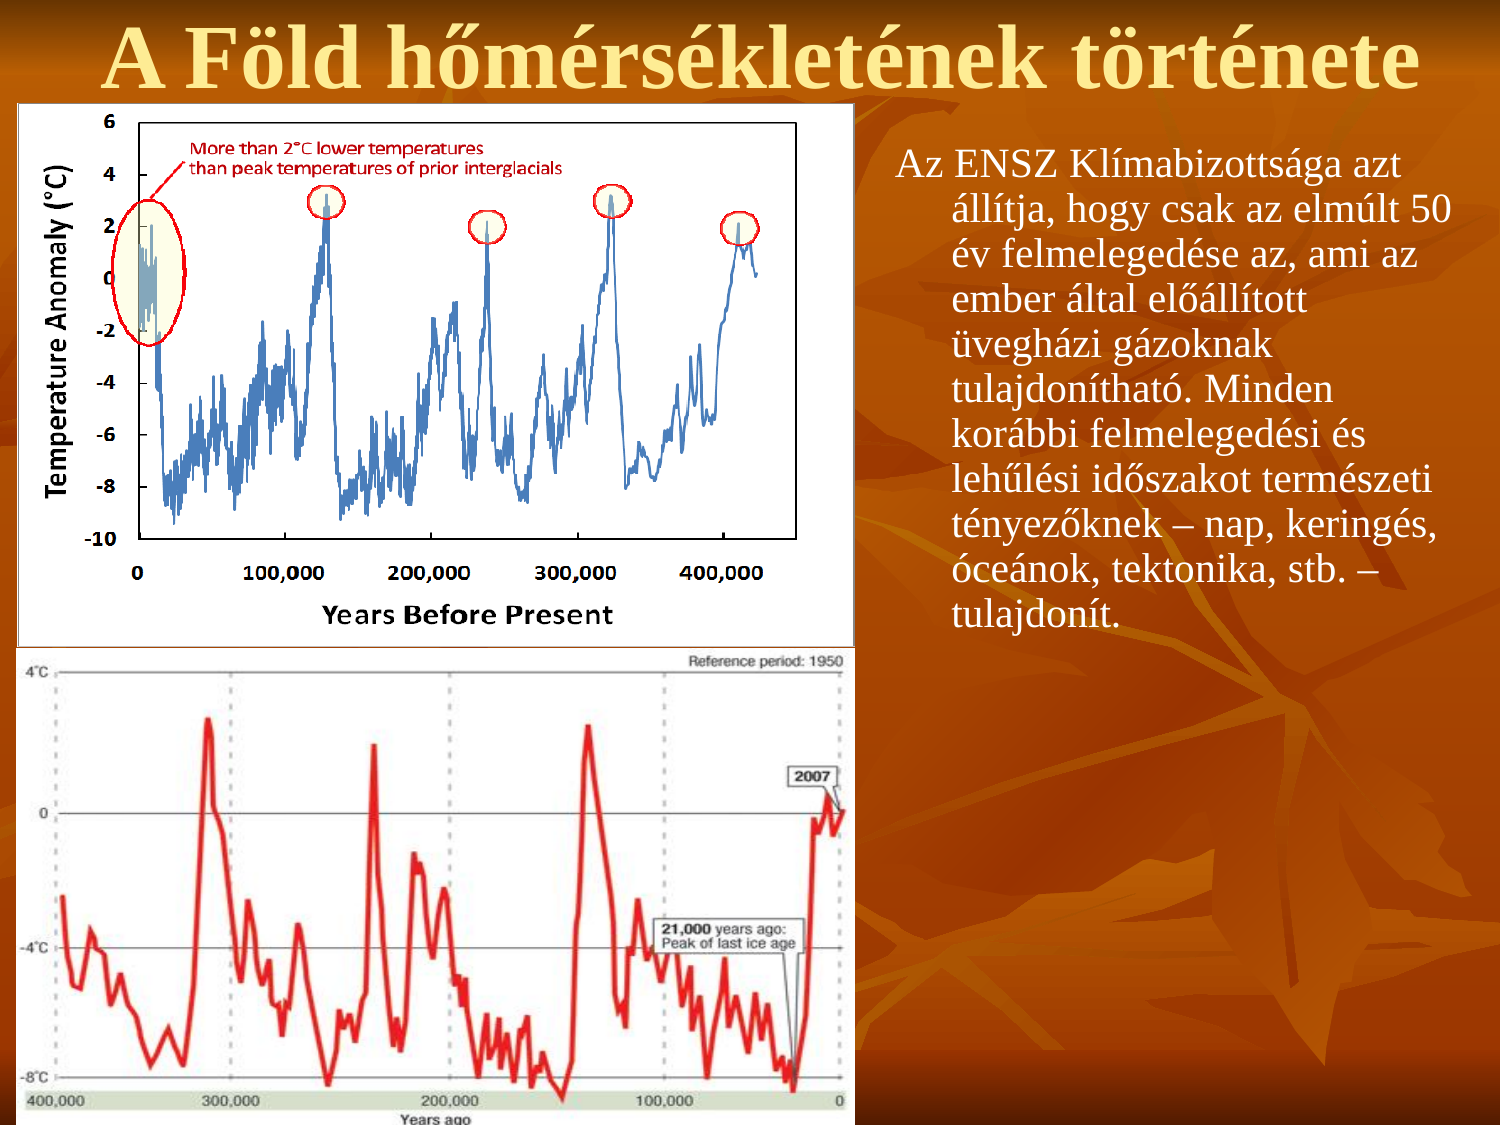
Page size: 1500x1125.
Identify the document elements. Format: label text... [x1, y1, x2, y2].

picture [16, 648, 855, 1125]
title A Föld hőmérsékletének története [76, 0, 1448, 104]
picture [17, 103, 855, 647]
list Az ENSZ Klímabizottsága azt állítja, hogy csak az elmúlt 50 év felmelegedése az, ami az ember által előállított üvegházi gázoknak tulajdonítható. Minden korábbi felmelegedési és lehűlési időszakot természeti tényezőknek – nap, keringés, óceánok, tektonika, stb. – tulajdonít. [879, 134, 1471, 1065]
